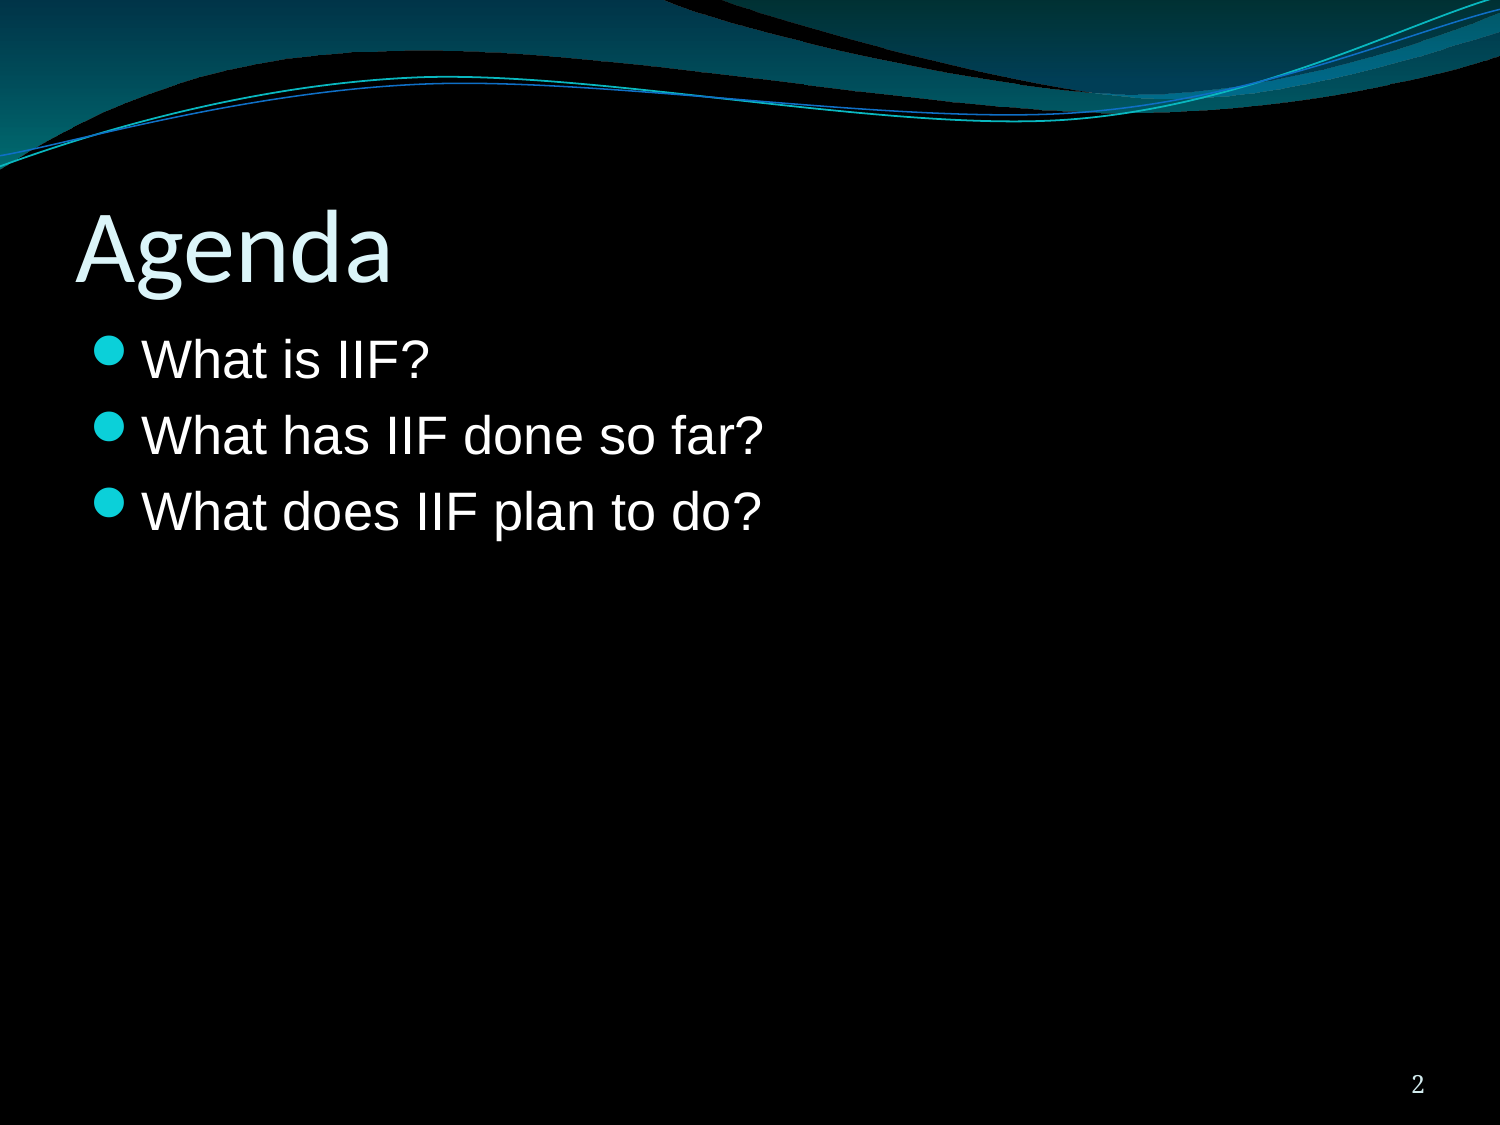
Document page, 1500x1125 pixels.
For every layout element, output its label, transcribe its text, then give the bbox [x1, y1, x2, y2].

title Agenda [75, 115, 1425, 303]
slide_number 2 [1299, 1042, 1425, 1103]
list What is IIF? What has IIF done so far? What does IIF plan to do? [75, 317, 1425, 1038]
